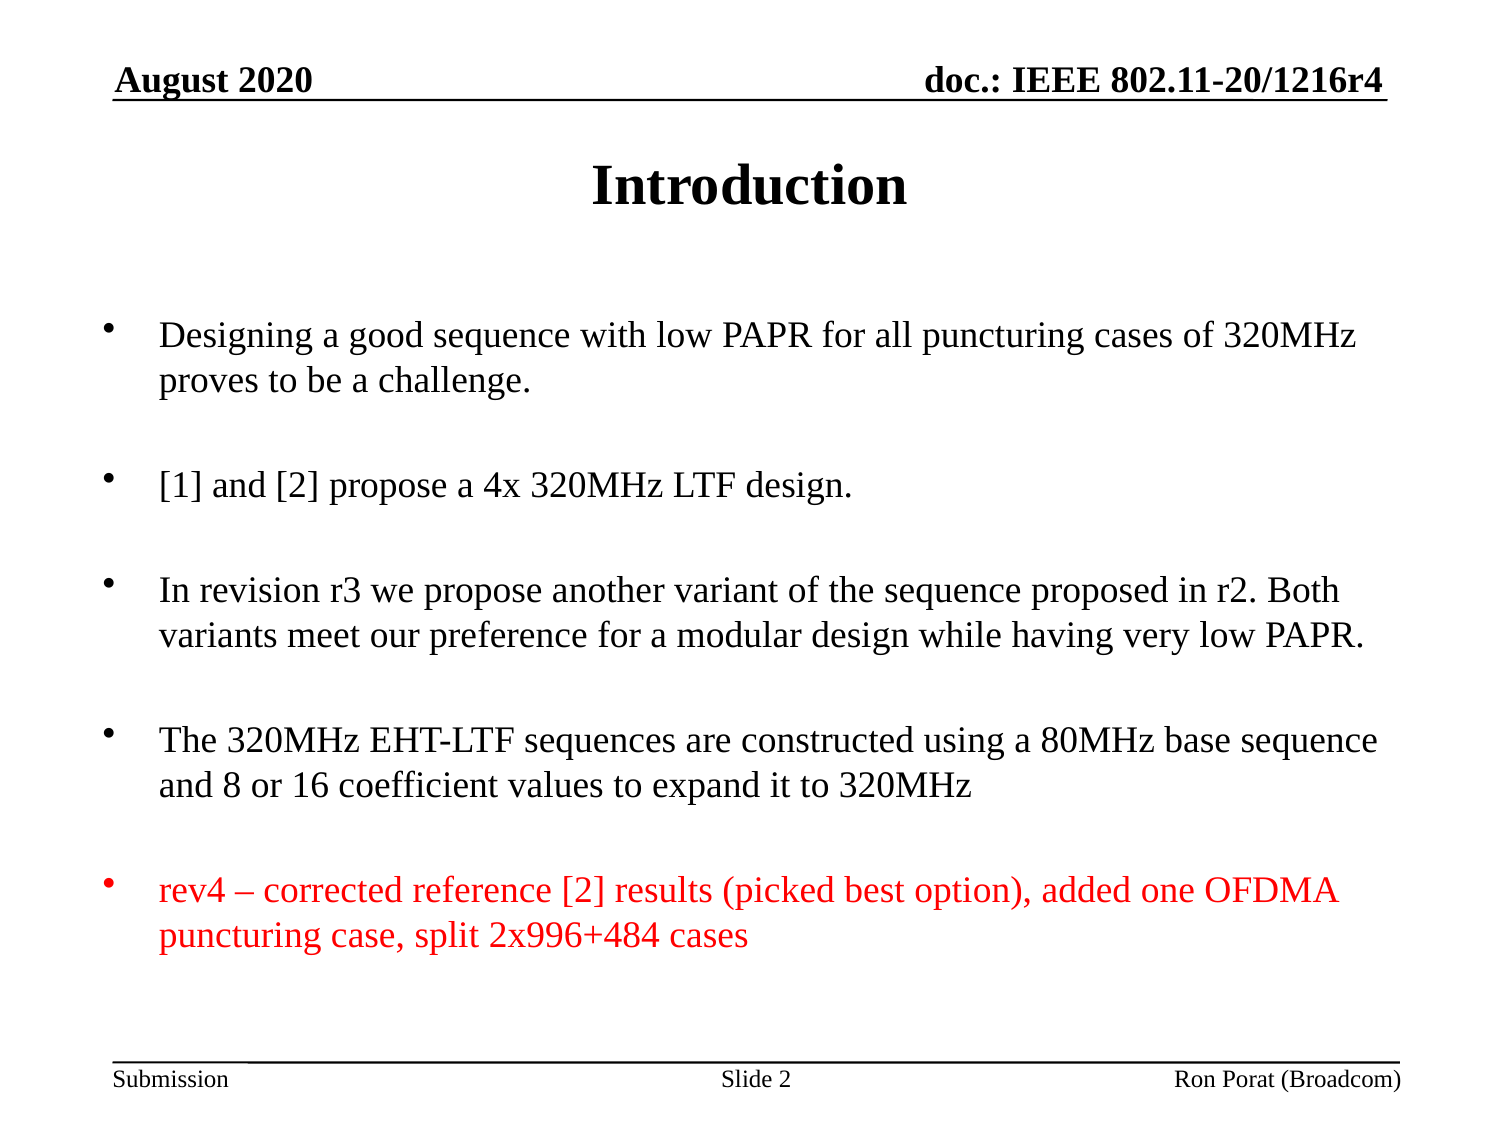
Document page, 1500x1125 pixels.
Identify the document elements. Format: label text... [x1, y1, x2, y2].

slide_number Slide 2 [712, 1061, 800, 1093]
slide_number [114, 54, 316, 101]
title Introduction [112, 112, 1388, 249]
footer Ron Porat (Broadcom) [1170, 1061, 1402, 1093]
list Designing a good sequence with low PAPR for all puncturing cases of 320MHz proves to be a challenge. [1] and [2] propose a 4x 320MHz LTF design. In revision r3 we propose another variant of the sequence proposed in r2. Both variants meet our preference for a modular design while having very low PAPR. The 320MHz EHT-LTF sequences are constructed using a 80MHz base sequence and 8 or 16 coefficient values to expand it to 320MHz rev4 – corrected reference [2] results (picked best option), added one OFDMA puncturing case, split 2x996+484 cases [87, 249, 1413, 1001]
